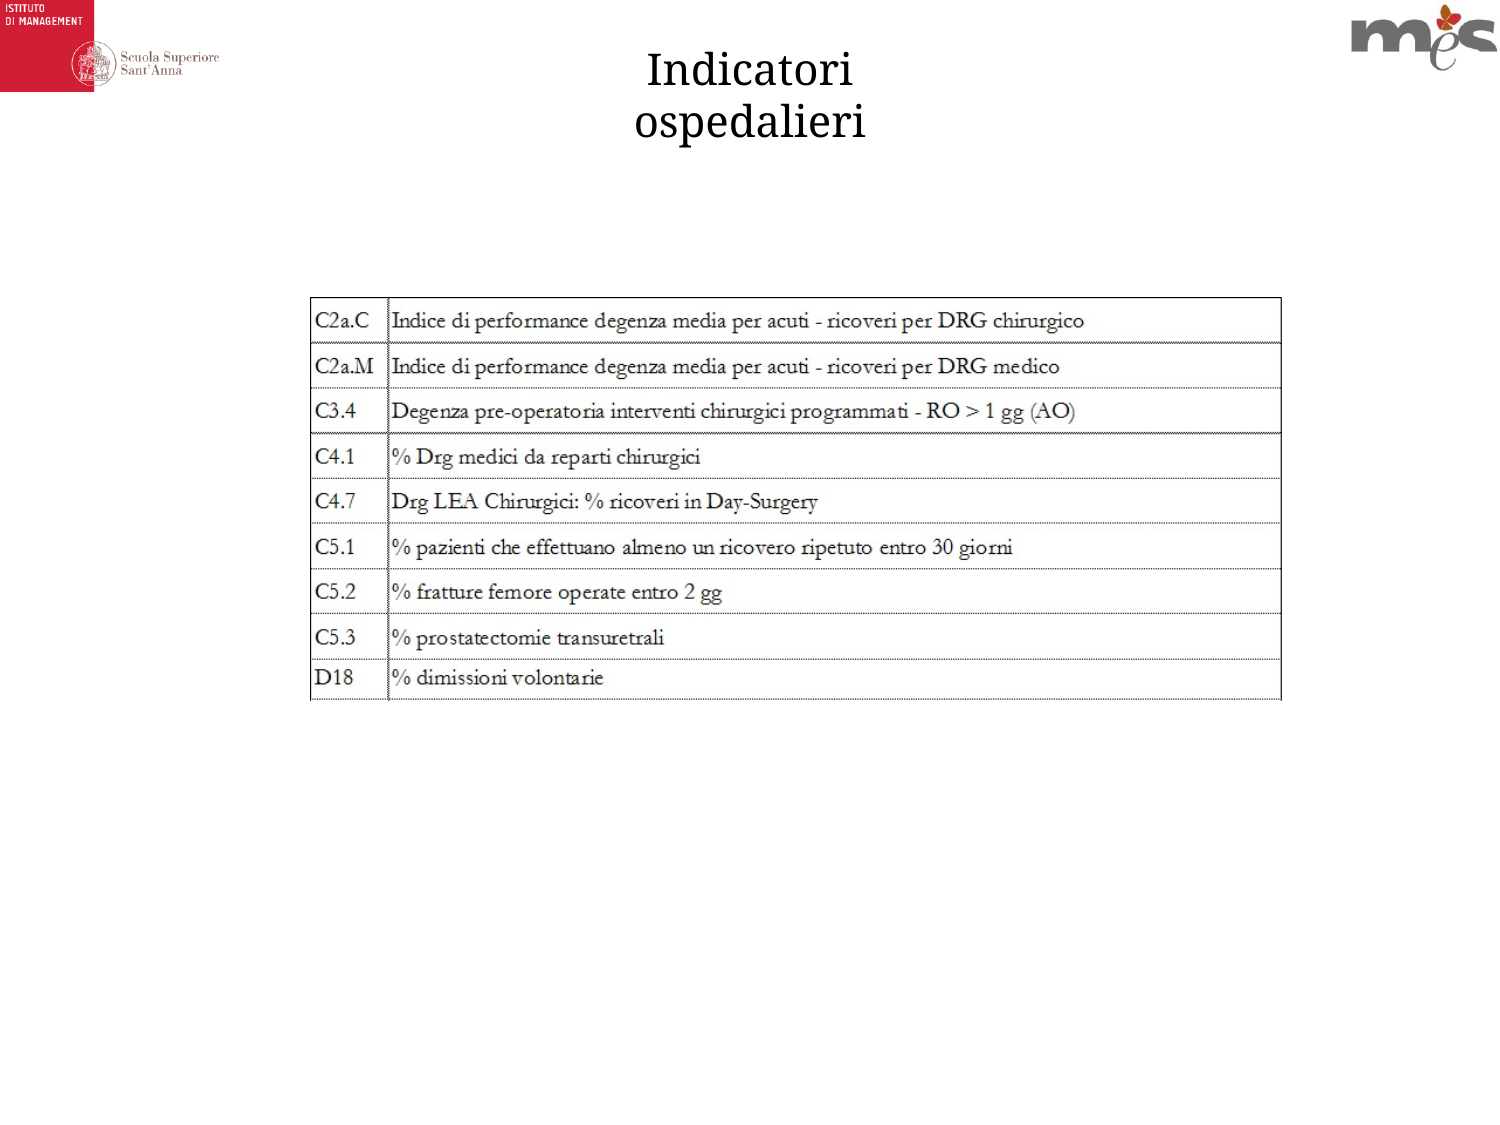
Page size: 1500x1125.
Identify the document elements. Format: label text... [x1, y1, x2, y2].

picture [0, 0, 219, 92]
picture [310, 297, 1289, 708]
text_box Indicatori ospedalieri [525, 34, 975, 155]
picture [1339, 0, 1500, 77]
